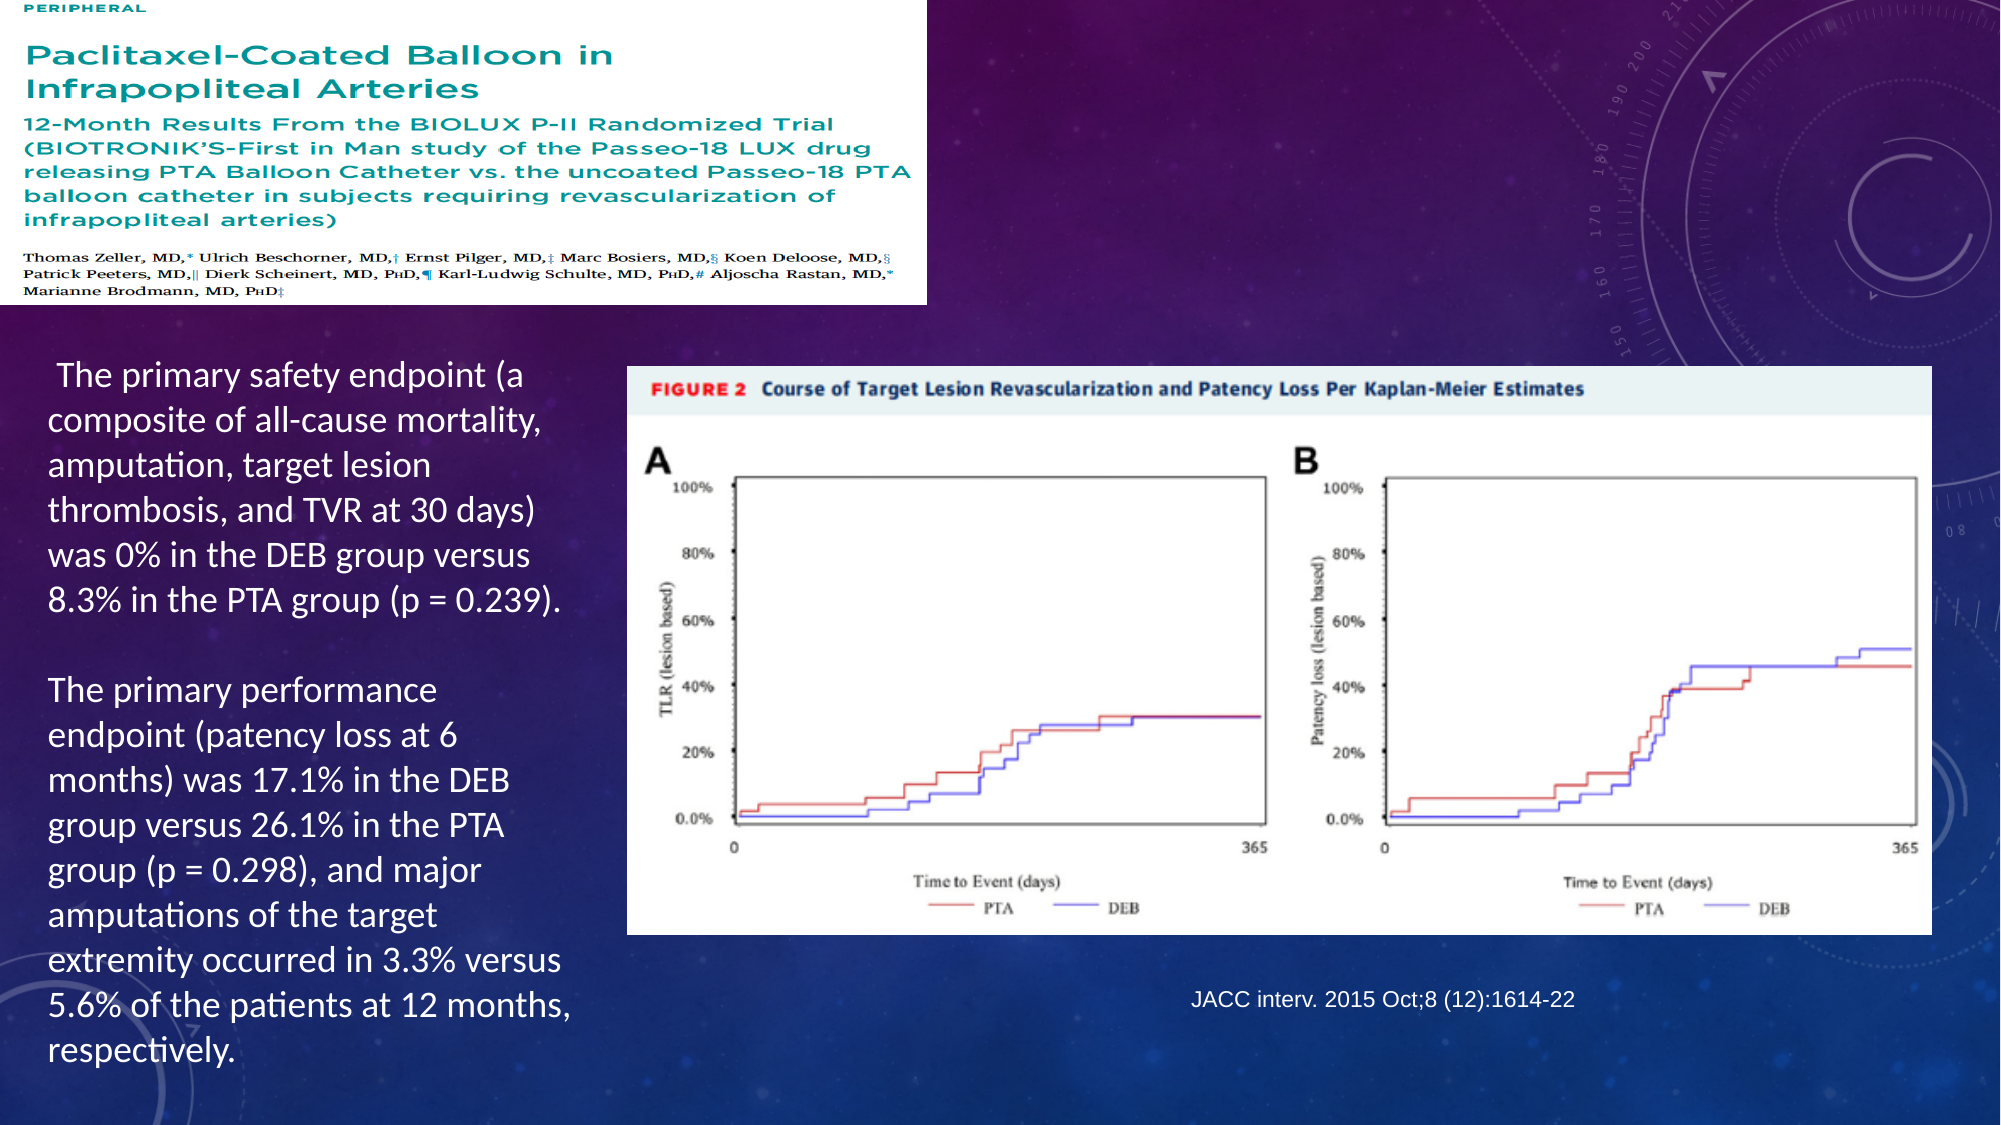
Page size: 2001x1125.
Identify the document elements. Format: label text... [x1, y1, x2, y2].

text_box The primary safety endpoint (a composite of all-cause mortality, amputation, target lesion thrombosis, and TVR at 30 days) was 0% in the DEB group versus 8.3% in the PTA group (p = 0.239). The primary performance endpoint (patency loss at 6 months) was 17.1% in the DEB group versus 26.1% in the PTA group (p = 0.298), and major amputations of the target extremity occurred in 3.3% versus 5.6% of the patients at 12 months, respectively. [33, 343, 590, 1078]
text_box JACC interv. 2015 Oct;8 (12):1614-22 [1176, 977, 1910, 1020]
picture [0, 0, 2001, 1125]
